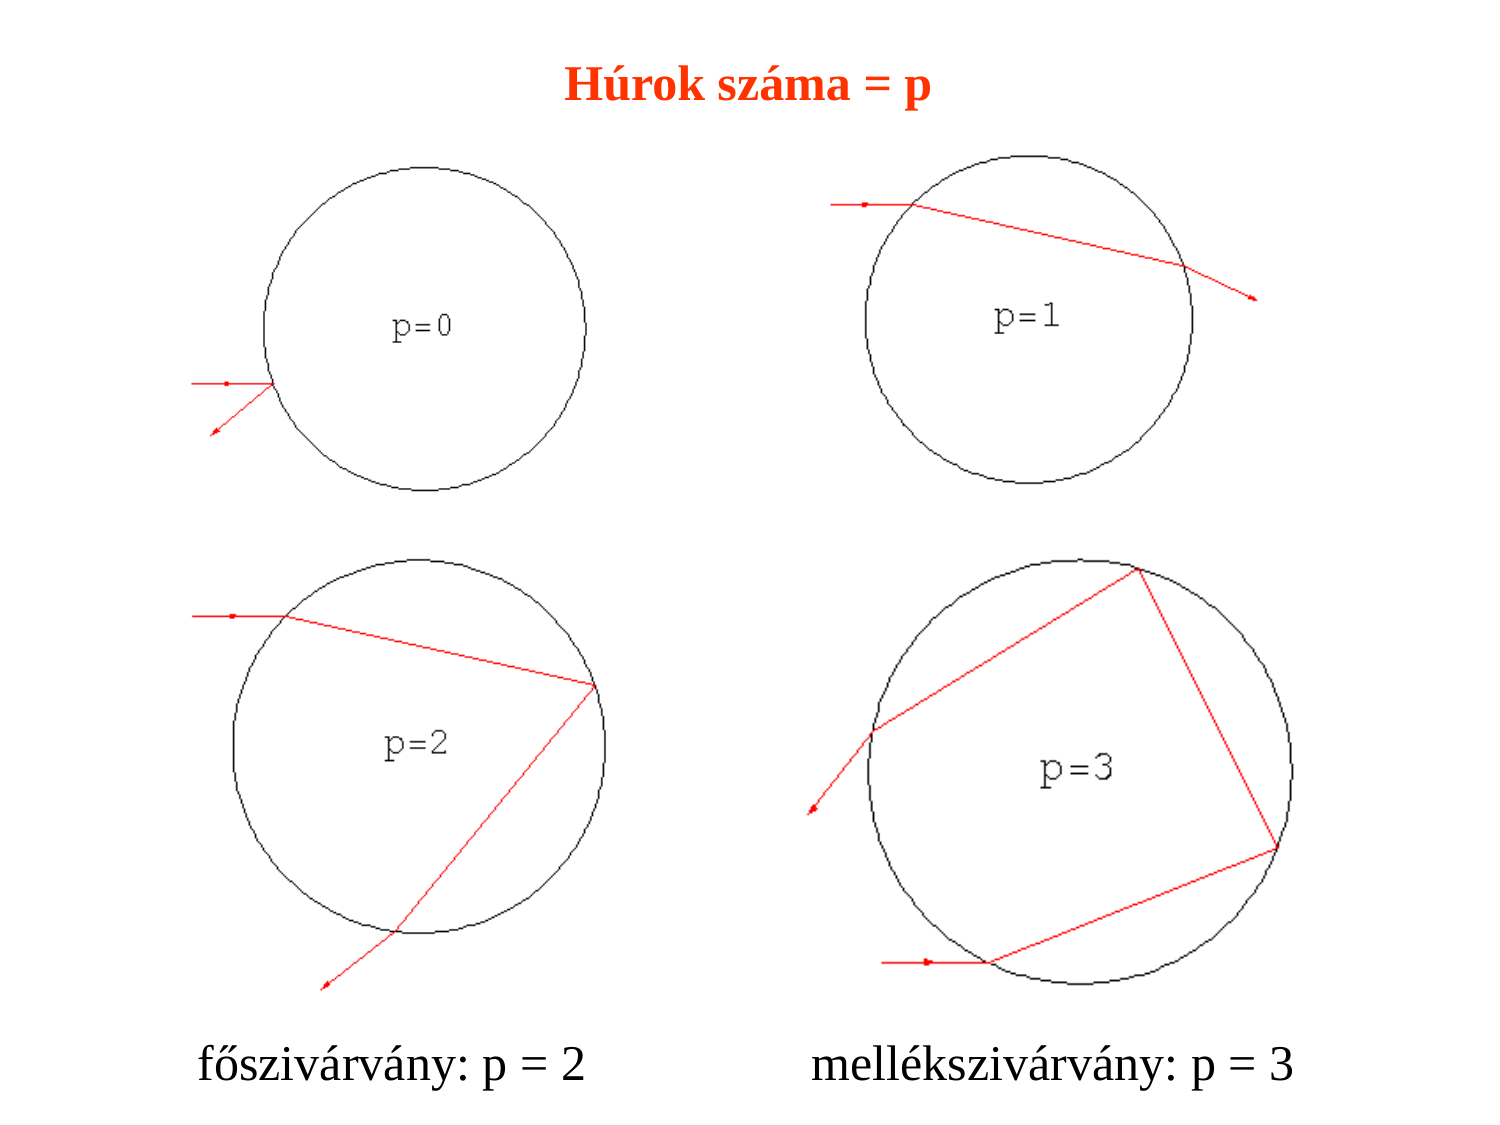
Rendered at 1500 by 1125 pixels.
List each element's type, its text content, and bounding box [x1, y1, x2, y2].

text_box mellékszivárvány: p = 3 [796, 1023, 1310, 1099]
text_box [796, 550, 1306, 996]
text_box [182, 550, 617, 1000]
text_box főszivárvány: p = 2 [182, 1023, 601, 1099]
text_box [182, 160, 597, 500]
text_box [820, 148, 1270, 493]
text_box Húrok száma = p [549, 42, 960, 118]
